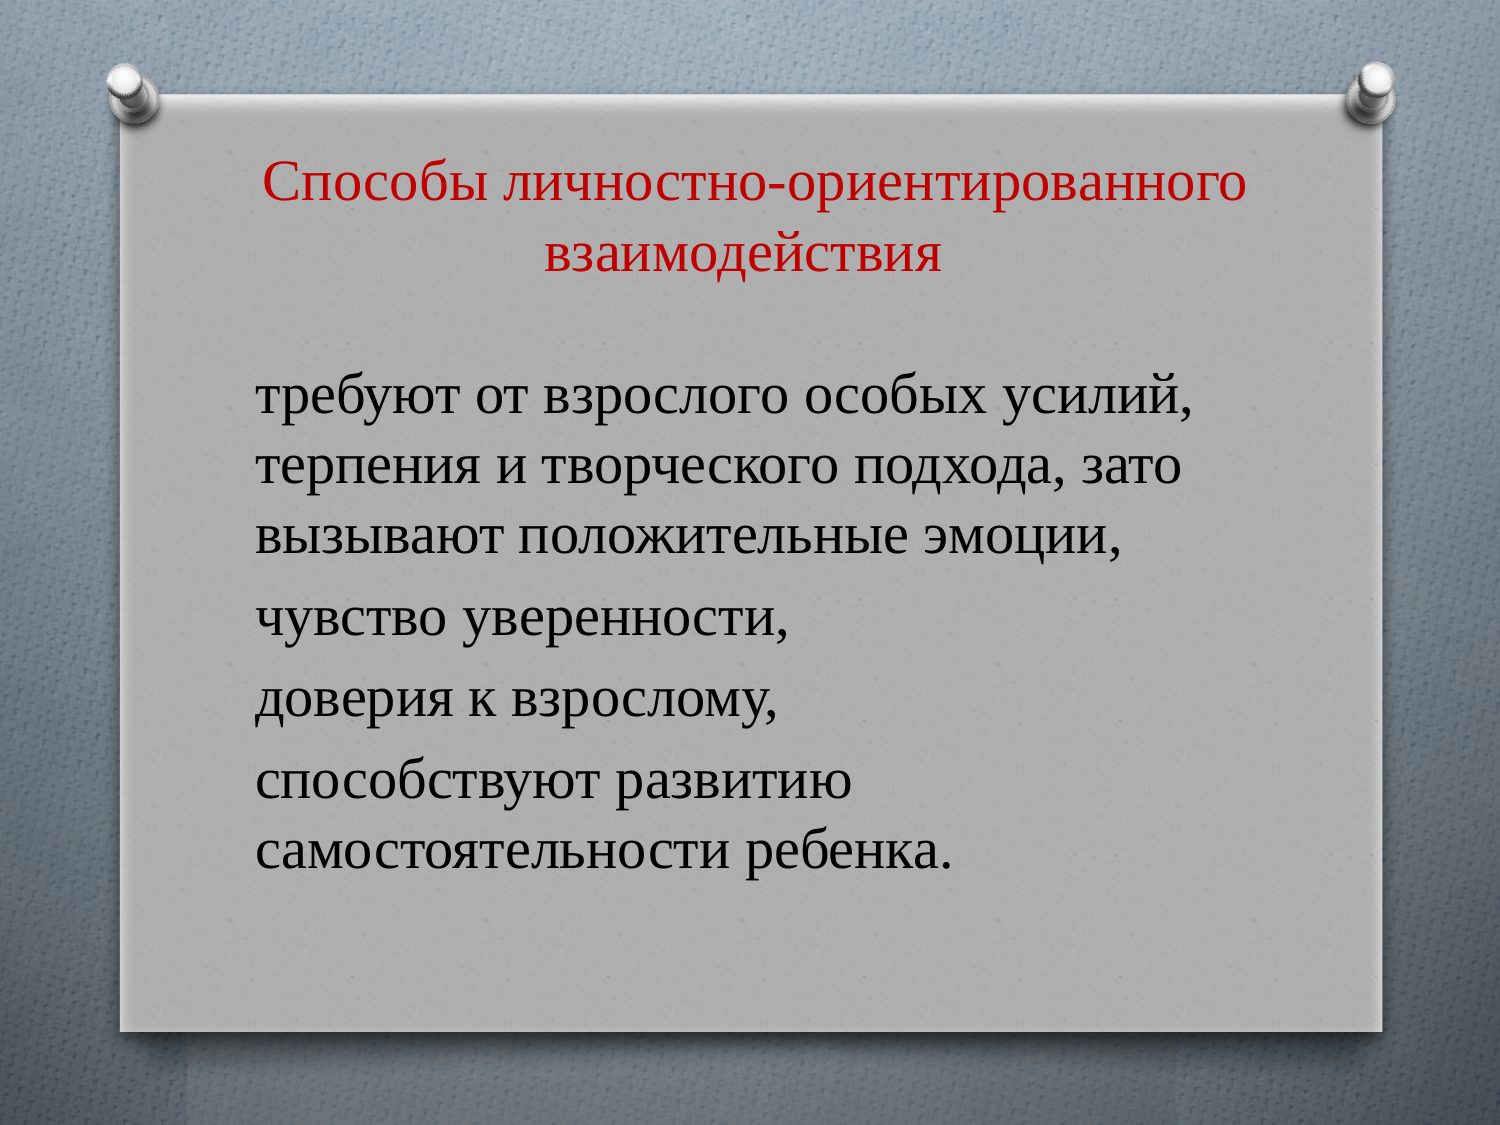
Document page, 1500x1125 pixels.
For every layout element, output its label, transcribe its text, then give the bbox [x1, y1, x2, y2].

picture [75, 29, 198, 153]
list требуют от взрослого особых усилий, терпения и творческого подхода, зато вызывают положительные эмоции, чувство уверенности, доверия к взрослому, способствуют развитию самостоятельности ребенка. [240, 347, 1257, 939]
picture [1317, 35, 1439, 156]
title Способы личностно-ориентированного взаимодействия [179, 134, 1323, 291]
